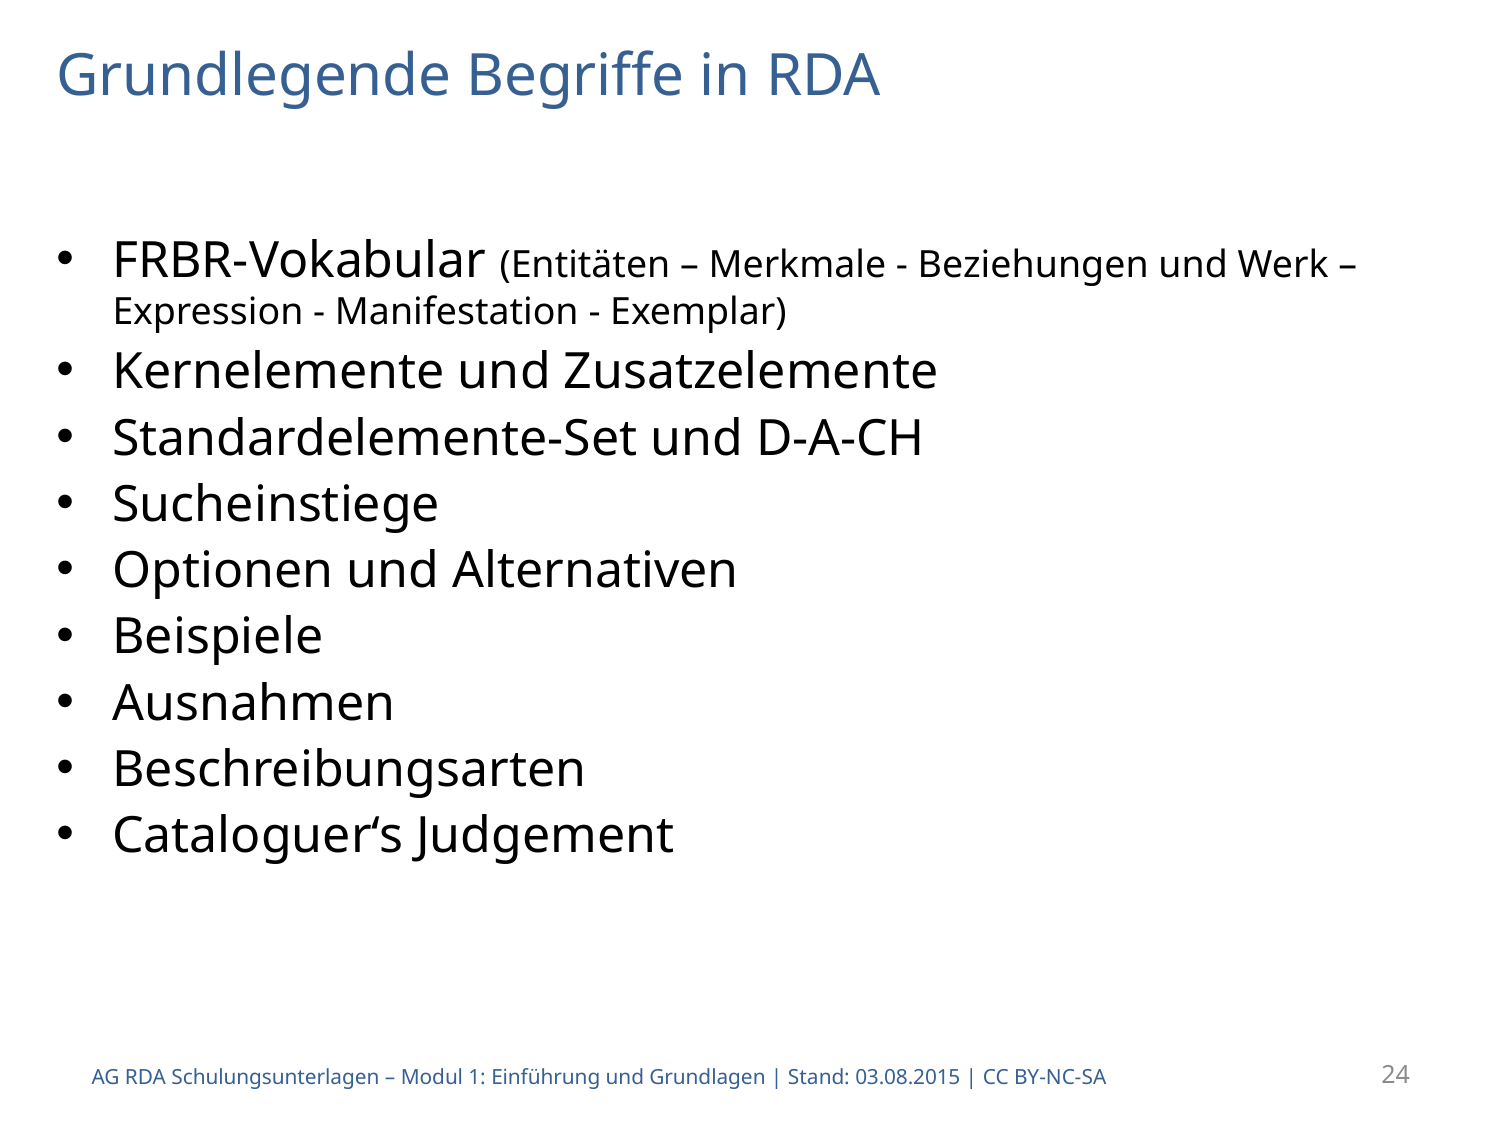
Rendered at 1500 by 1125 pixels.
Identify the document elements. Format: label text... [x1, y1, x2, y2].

footer AG RDA Schulungsunterlagen – Modul 1: Einführung und Grundlagen | Stand: 03.08.2015 | CC BY-NC-SA [76, 1045, 1187, 1106]
slide_number 24 [1187, 1045, 1425, 1106]
title Grundlegende Begriffe in RDA [41, 30, 1459, 114]
list FRBR-Vokabular (Entitäten – Merkmale - Beziehungen und Werk – Expression - Manifestation - Exemplar) Kernelemente und Zusatzelemente Standardelemente-Set und D-A-CH Sucheinstiege Optionen und Alternativen Beispiele Ausnahmen Beschreibungsarten Cataloguer‘s Judgement [41, 219, 1459, 1035]
